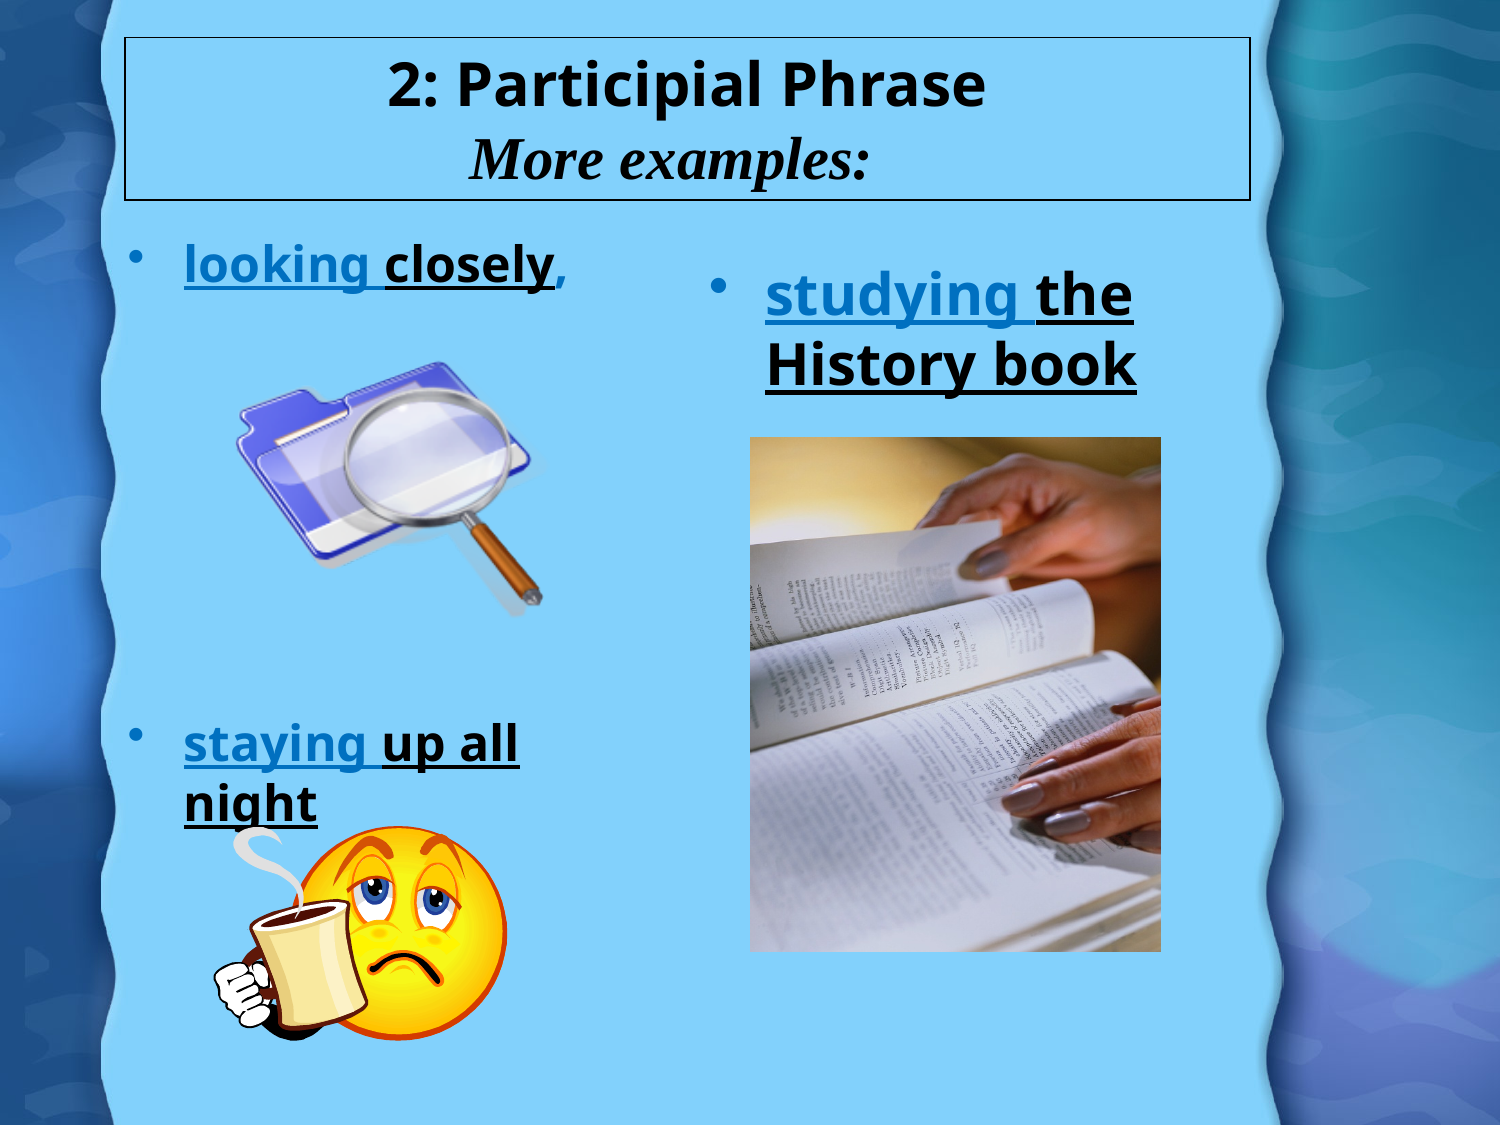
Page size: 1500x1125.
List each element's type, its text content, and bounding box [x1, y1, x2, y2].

picture [0, 0, 1500, 1125]
list looking closely, staying up all night [112, 224, 669, 1076]
title 2: Participial Phrase More examples: [124, 37, 1251, 201]
list studying the History book [693, 249, 1251, 1076]
